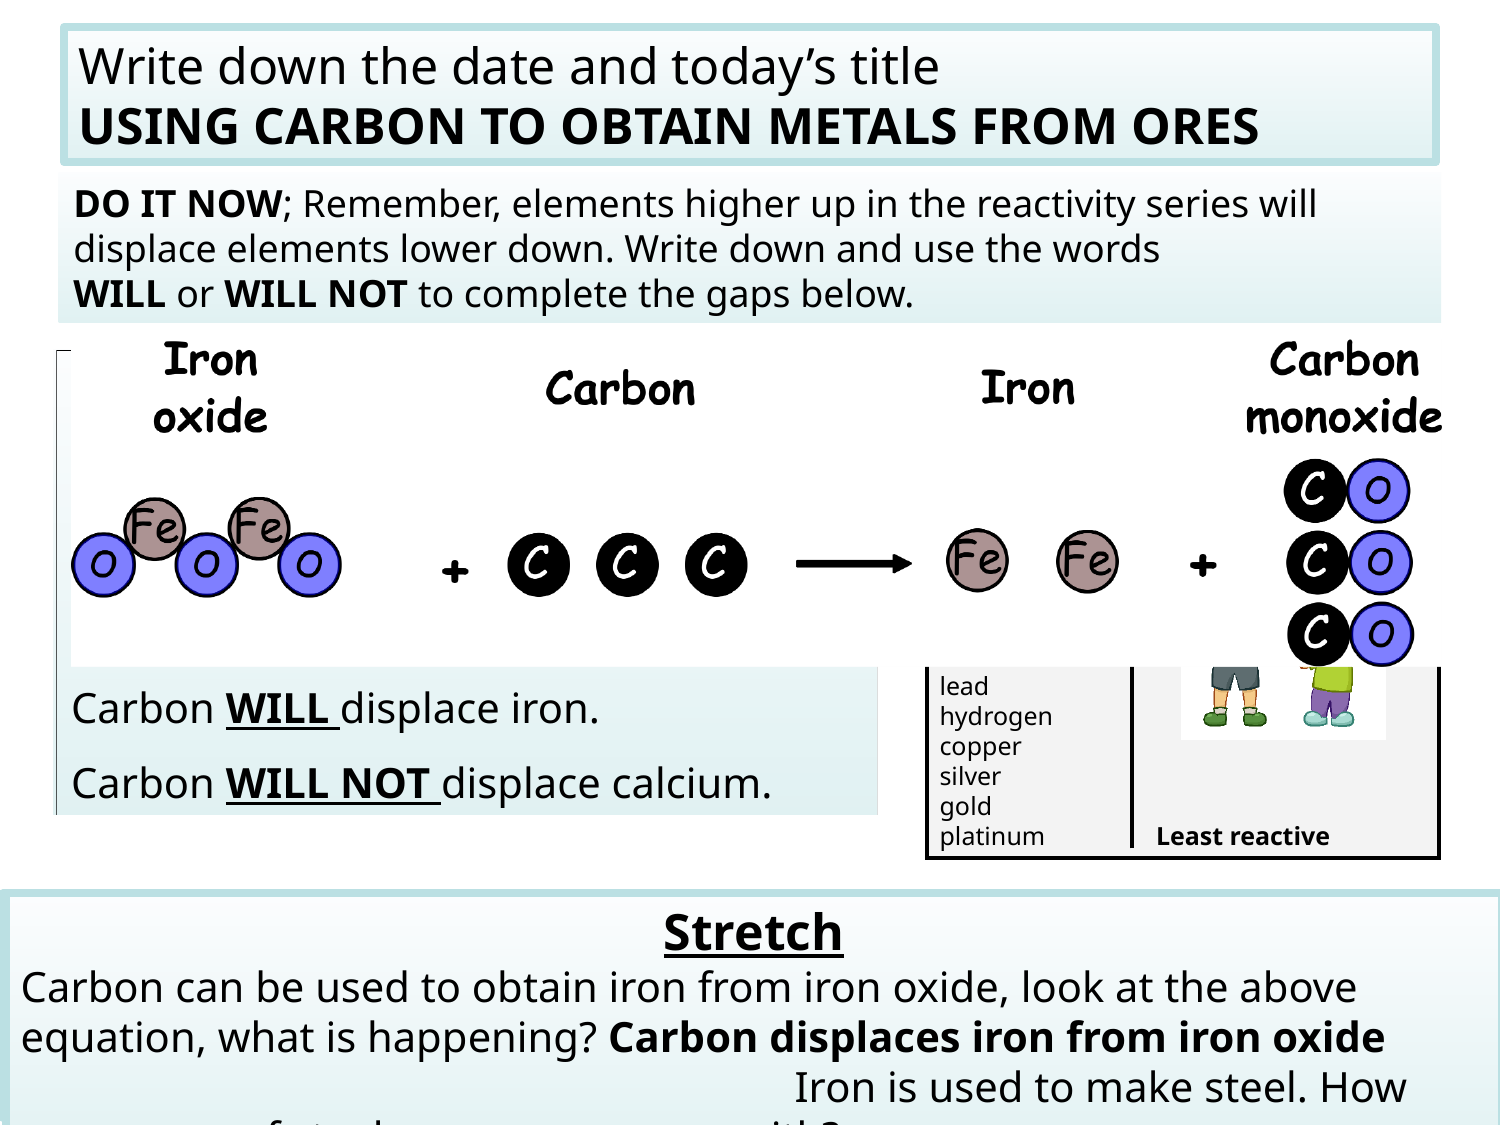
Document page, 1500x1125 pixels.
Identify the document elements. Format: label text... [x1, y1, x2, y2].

picture [71, 339, 1442, 741]
text_box Stretch Carbon can be used to obtain iron from iron oxide, look at the above equation, what is happening? Carbon displaces iron from iron oxide Iron is used to make steel. How many uses of steel can you come up with? [5, 893, 1500, 1125]
text_box DO IT NOW; Remember, elements higher up in the reactivity series will displace elements lower down. Write down and use the words WILL or WILL NOT to complete the gaps below. [58, 172, 1442, 323]
text_box Carbon WILL NOT displace aluminium. Carbon WILL displace lead. Carbon WILL NOT displace magnesium. Carbon WILL displace copper. Carbon WILL displace iron. Carbon WILL NOT displace calcium. [56, 349, 878, 815]
text_box Reactivity series potassium Most reactive sodium calcium magnesium aluminium carbon zinc iron tin lead hydrogen copper silver gold platinum Least reactive [927, 673, 1439, 858]
text_box Write down the date and today’s title USING CARBON TO OBTAIN METALS FROM ORES [64, 27, 1436, 162]
